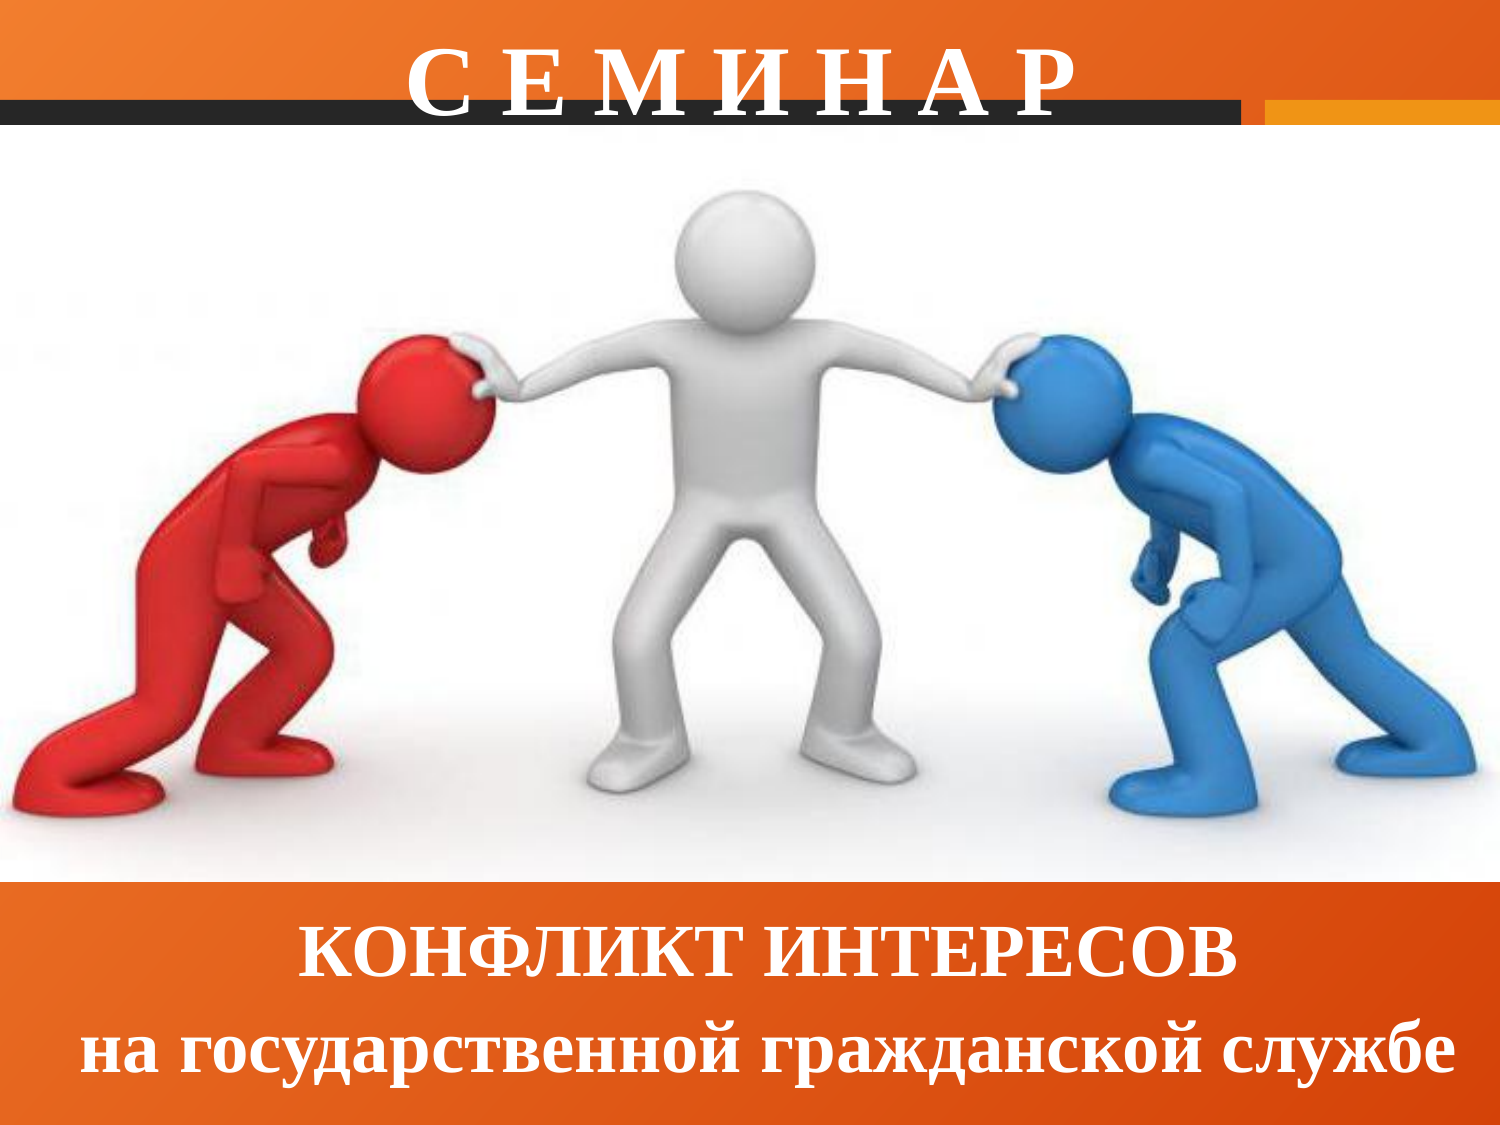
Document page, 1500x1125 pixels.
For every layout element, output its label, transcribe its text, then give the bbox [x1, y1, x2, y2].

text_box С Е М И Н А Р КОНФЛИКТ ИНТЕРЕСОВ на государственной гражданской службе [0, 0, 1500, 125]
text_box С Е М И Н А Р КОНФЛИКТ ИНТЕРЕСОВ на государственной гражданской службе [0, 882, 1500, 1125]
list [0, 125, 1500, 882]
